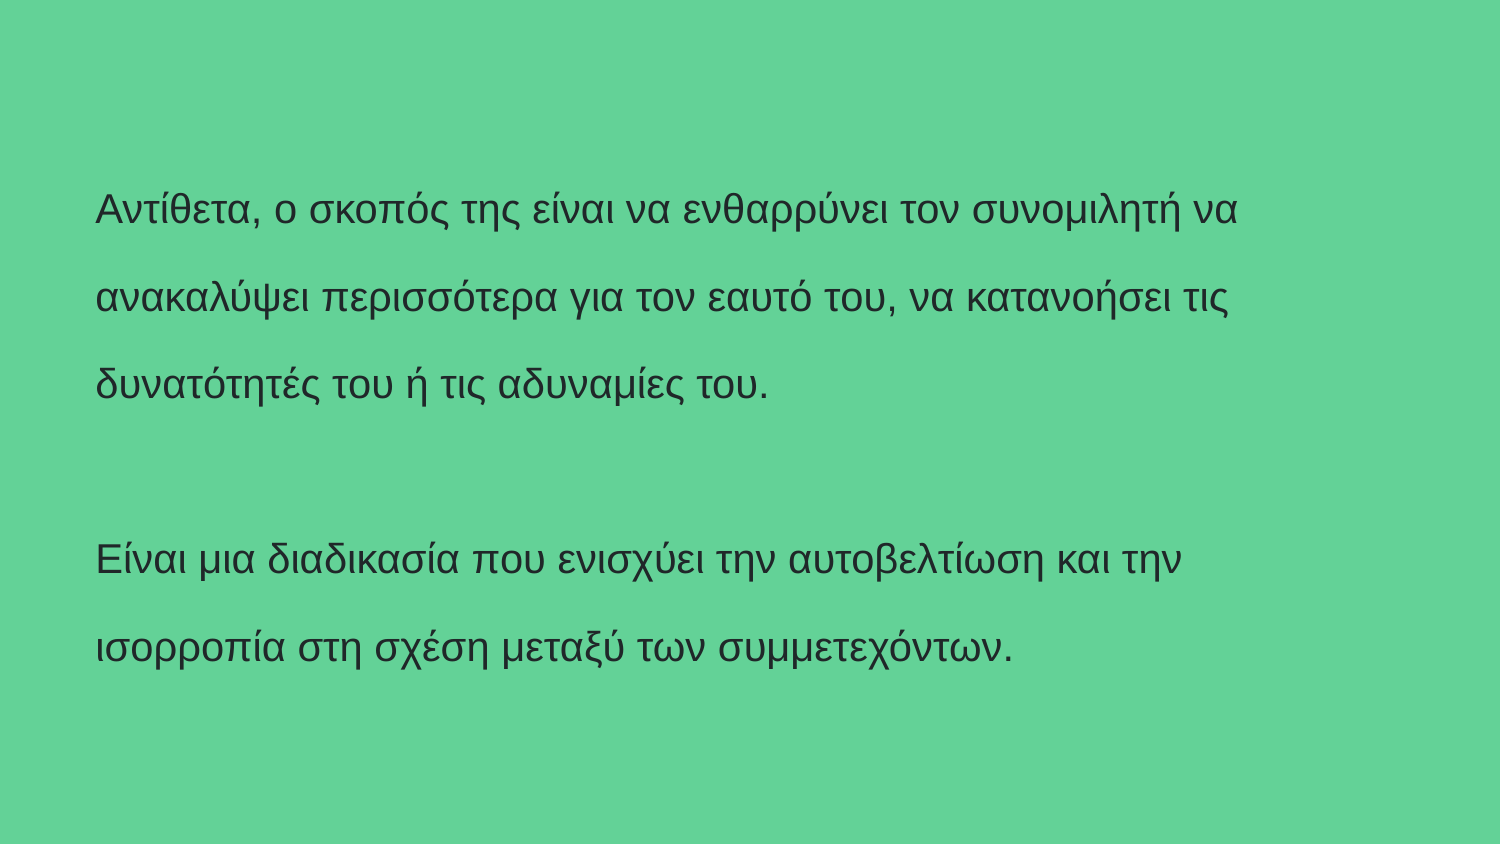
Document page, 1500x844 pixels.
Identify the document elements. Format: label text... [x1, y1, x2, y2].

title Αντίθετα, ο σκοπός της είναι να ενθαρρύνει τον συνομιλητή να ανακαλύψει περισσότερα για τον εαυτό του, να κατανοήσει τις δυνατότητές του ή τις αδυναμίες του. Είναι μια διαδικασία που ενισχύει την αυτοβελτίωση και την ισορροπία στη σχέση μεταξύ των συμμετεχόντων. [80, 121, 1346, 758]
